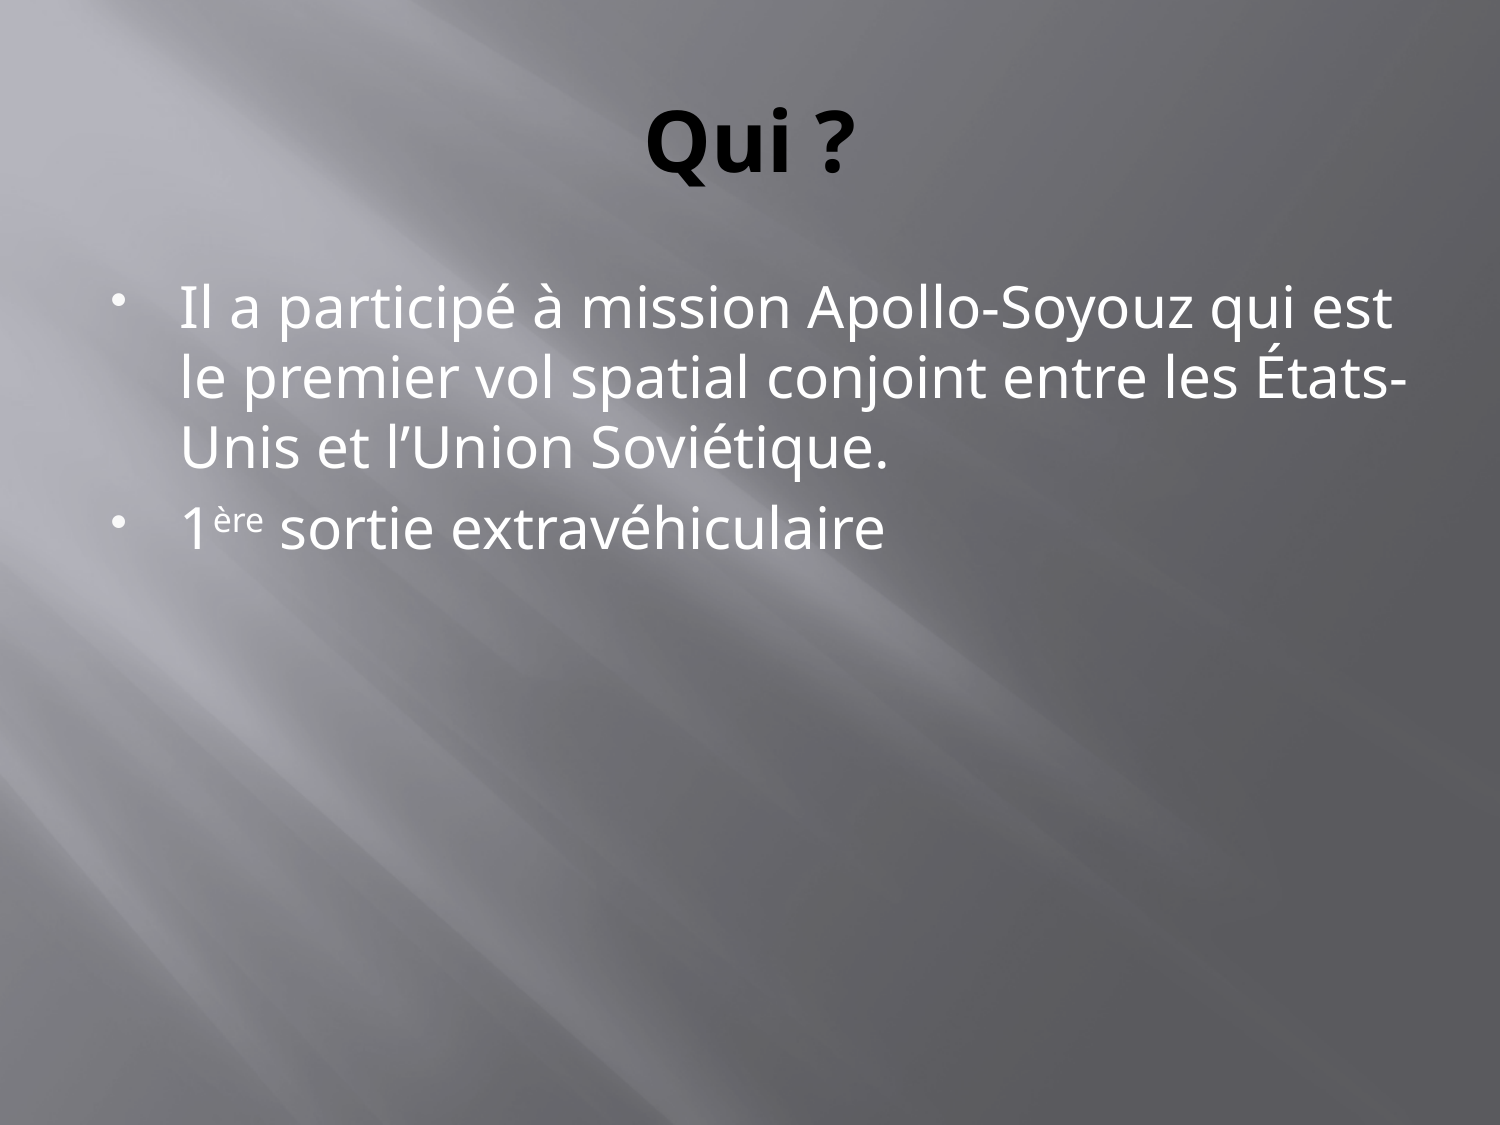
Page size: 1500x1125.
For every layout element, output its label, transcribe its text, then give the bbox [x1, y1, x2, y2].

title Qui ? [75, 45, 1425, 233]
list Il a participé à mission Apollo-Soyouz qui est le premier vol spatial conjoint entre les États-Unis et l’Union Soviétique. 1ère sortie extravéhiculaire [75, 262, 1425, 1035]
